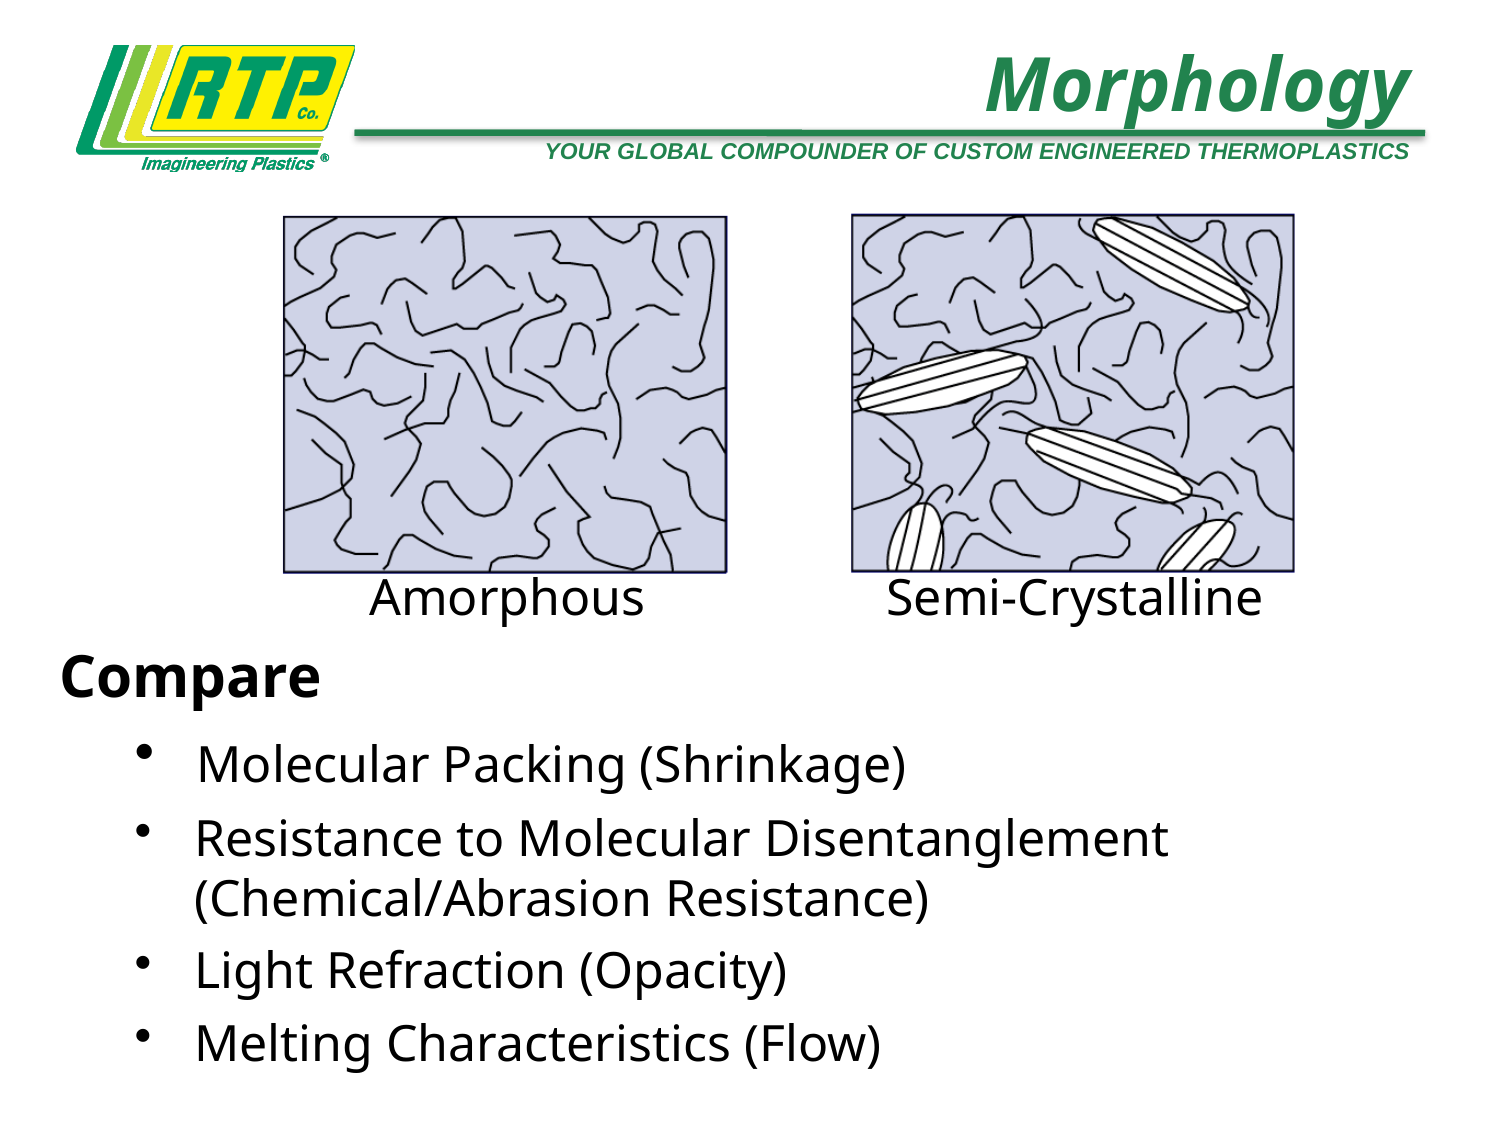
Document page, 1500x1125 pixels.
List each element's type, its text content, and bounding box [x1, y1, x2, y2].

picture [271, 183, 1299, 599]
title Morphology [354, 0, 1425, 135]
text_box Compare Molecular Packing (Shrinkage) Resistance to Molecular Disentanglement (Chemical/Abrasion Resistance) Light Refraction (Opacity) Melting Characteristics (Flow) [44, 631, 1456, 1079]
text_box Amorphous [271, 606, 731, 631]
text_box Semi-Crystalline [852, 605, 1299, 631]
